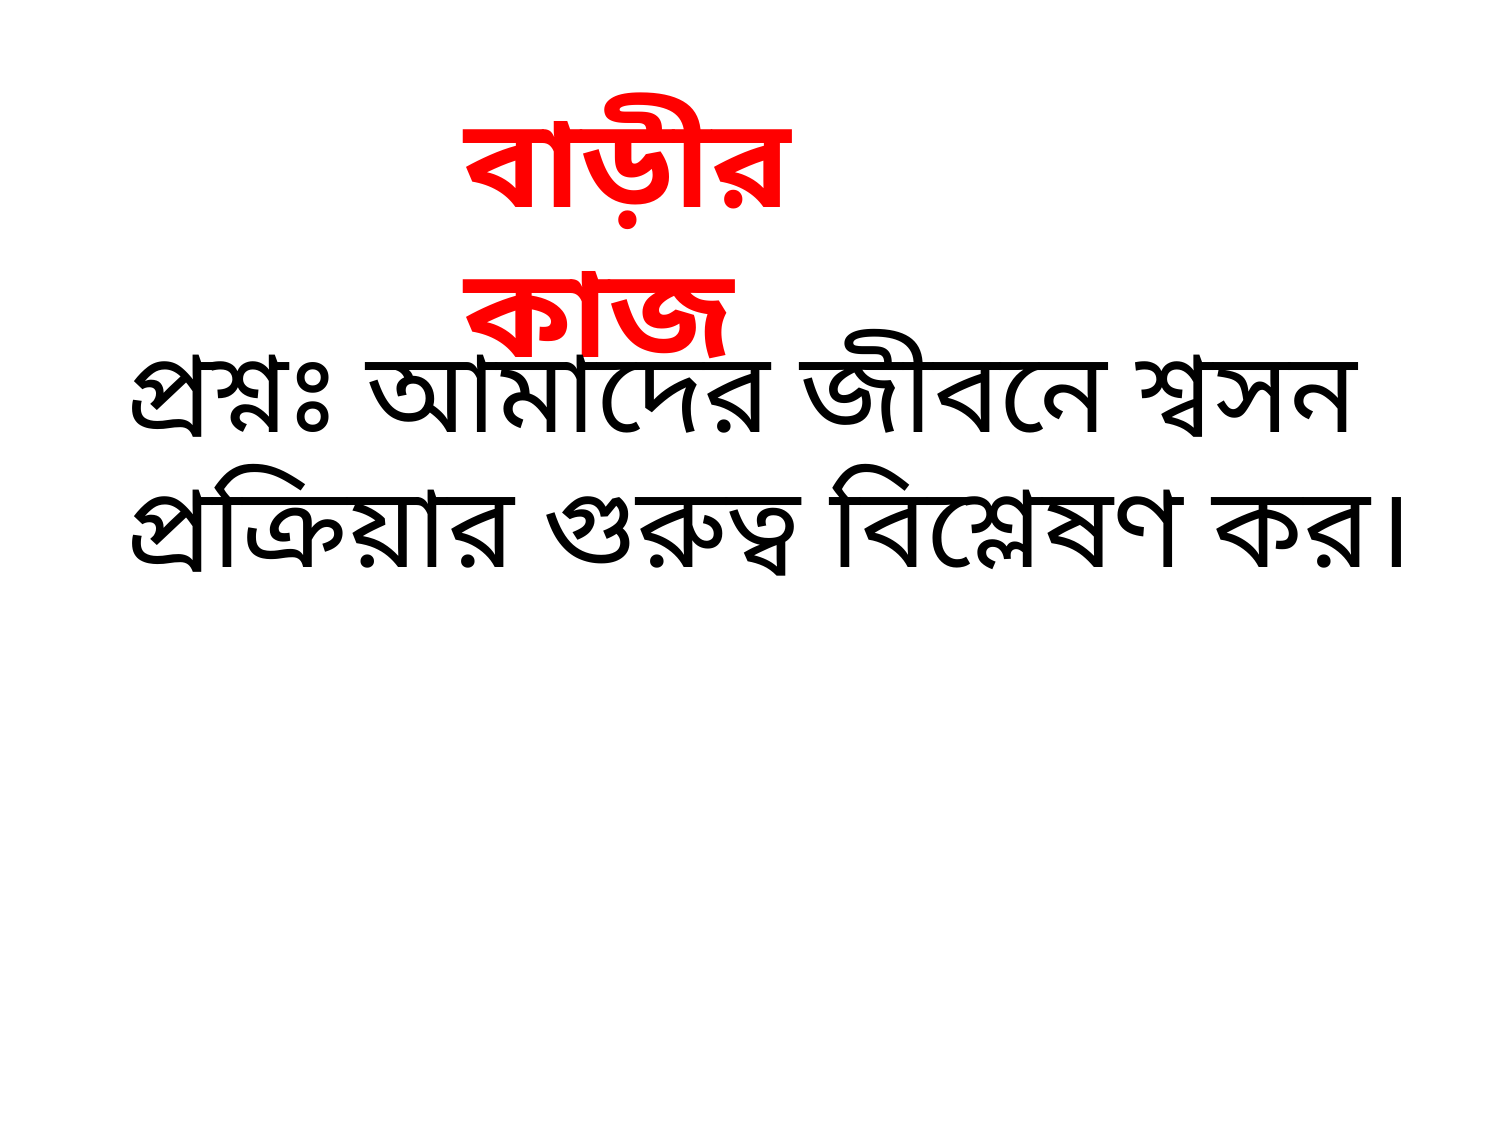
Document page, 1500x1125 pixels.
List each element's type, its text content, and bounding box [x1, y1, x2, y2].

text_box বাড়ীর কাজ [450, 74, 938, 312]
text_box প্রশ্নঃ আমাদের জীবনে শ্বসন প্রক্রিয়ার গুরুত্ব বিশ্লেষণ কর। [112, 312, 1475, 598]
